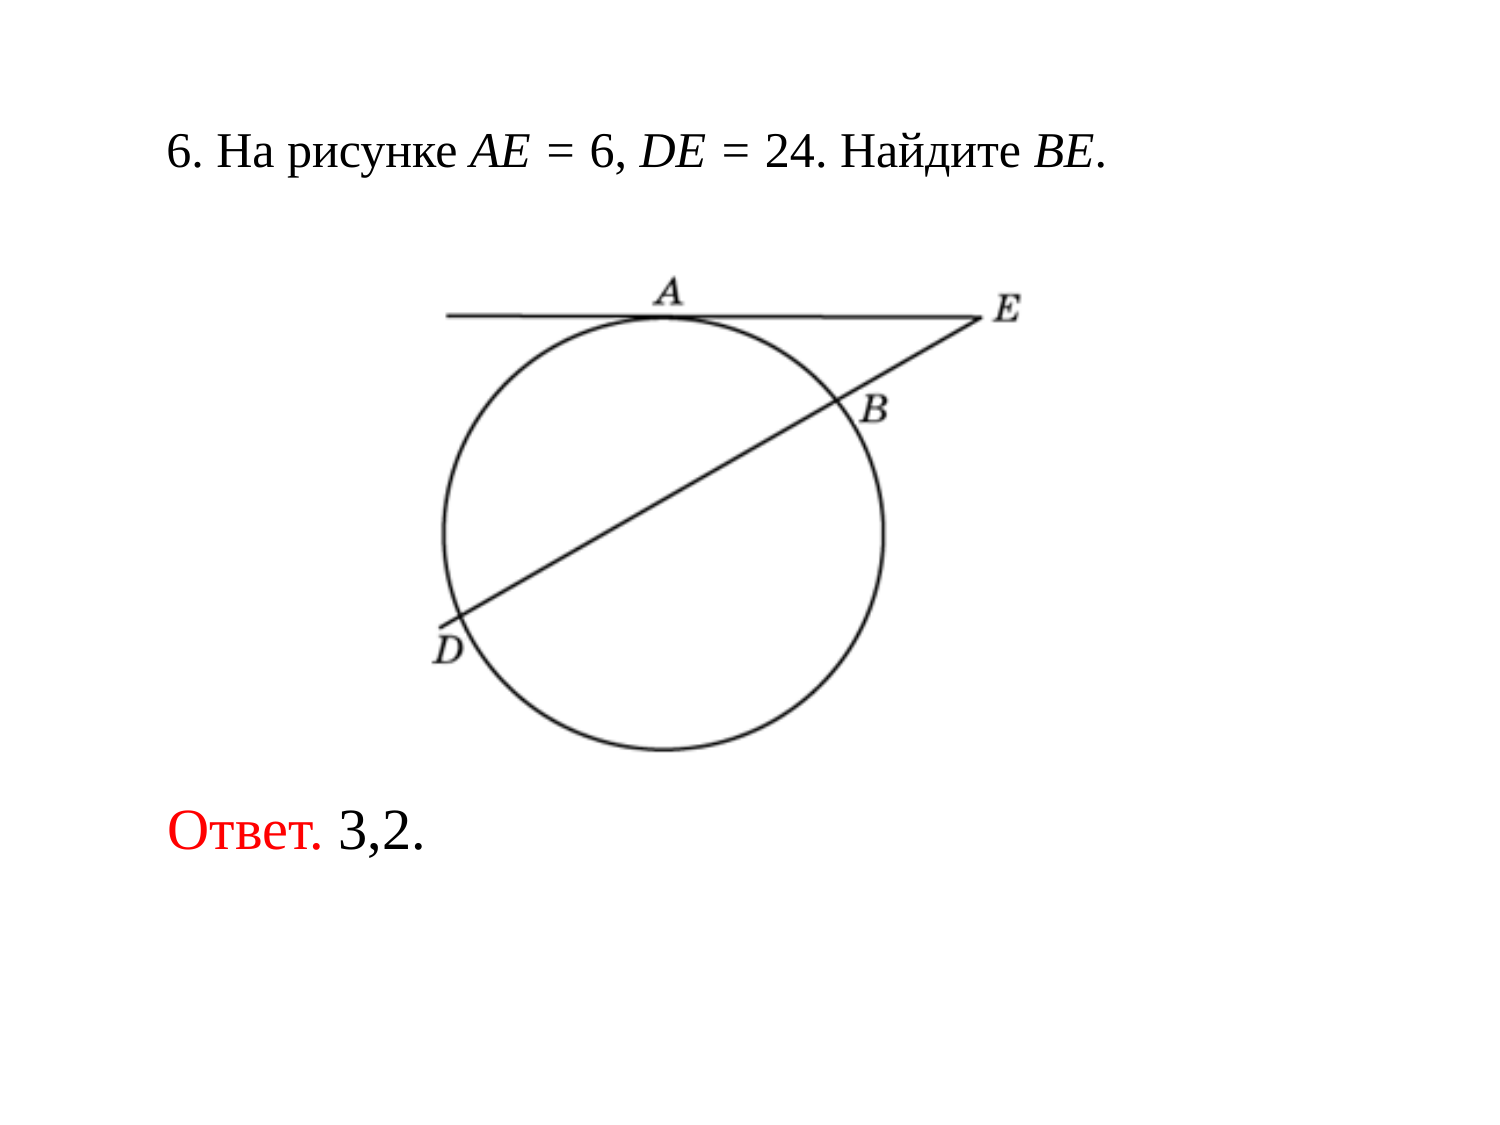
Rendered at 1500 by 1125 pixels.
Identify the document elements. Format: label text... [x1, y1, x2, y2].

text_box Ответ. 3,2. [3, 775, 1500, 870]
picture [407, 253, 1031, 764]
text_box 6. На рисунке AE = 6, DE = 24. Найдите BE. [1, 102, 1500, 187]
